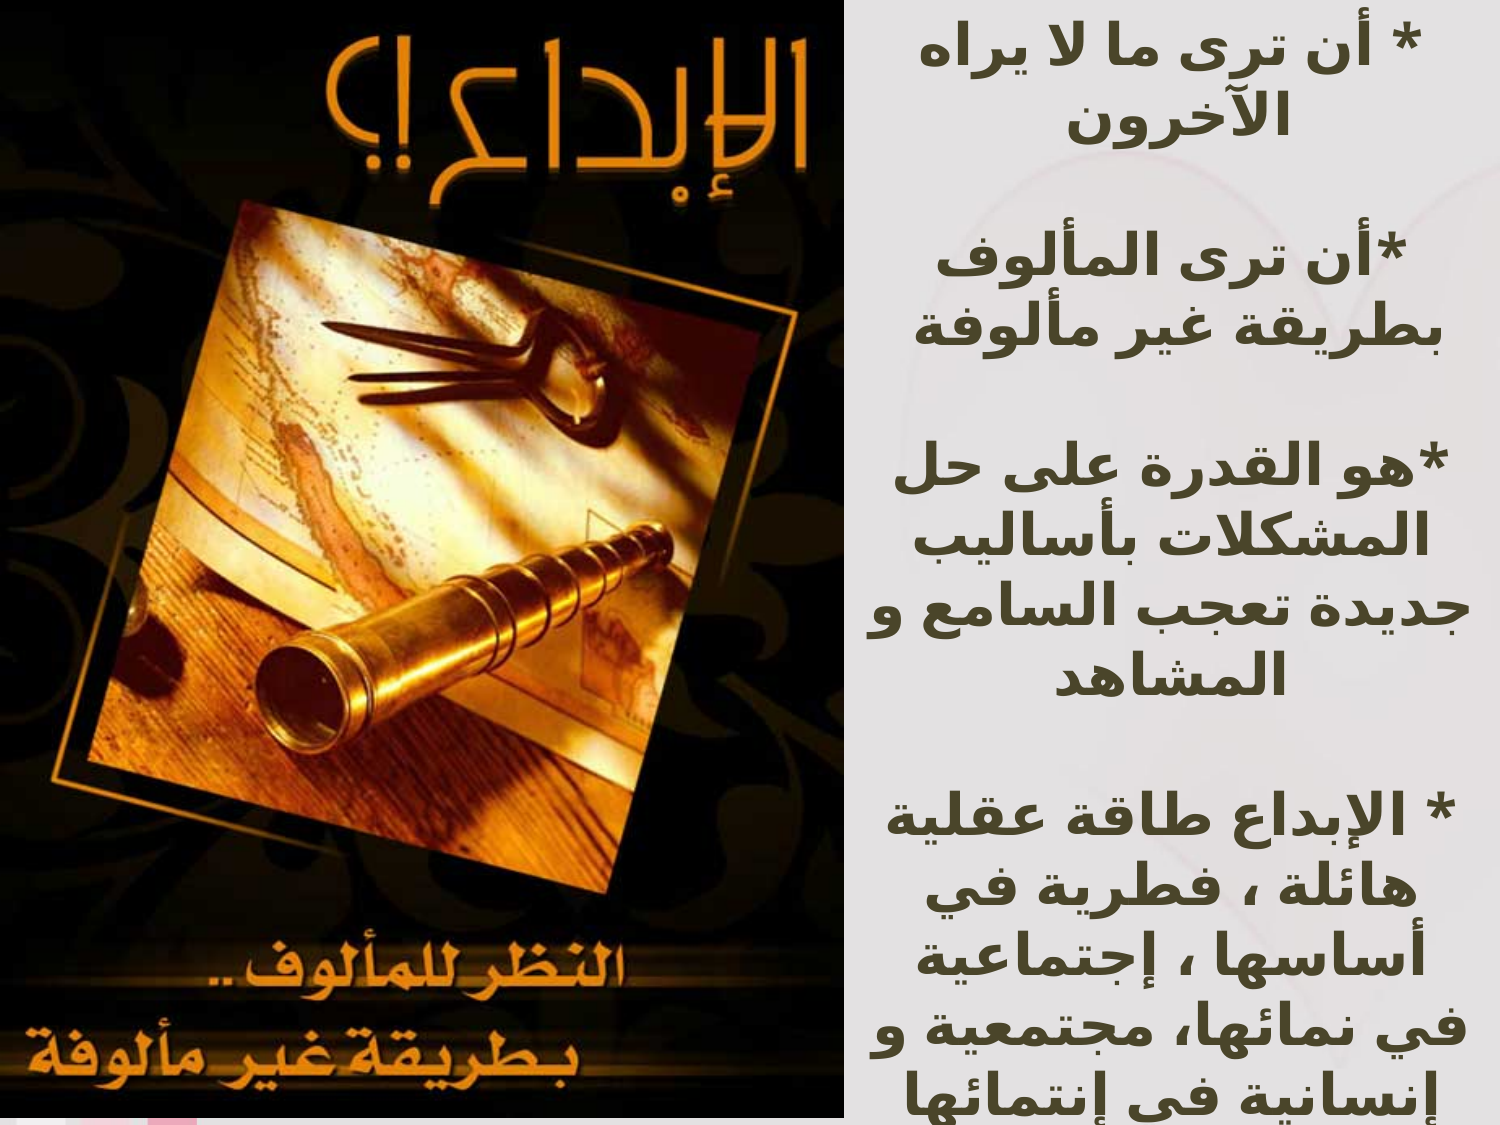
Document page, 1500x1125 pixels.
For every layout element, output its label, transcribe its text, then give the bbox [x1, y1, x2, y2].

picture [0, 0, 844, 1125]
text_box * أن ترى ما لا يراه الآخرون *أن ترى المألوف بطريقة غير مألوفة *هو القدرة على حل المشكلات بأساليب جديدة تعجب السامع و المشاهد * الإبداع طاقة عقلية هائلة ، فطرية في أساسها ، إجتماعية في نمائها، مجتمعية و إنسانية في إنتمائها [845, 0, 1500, 1125]
